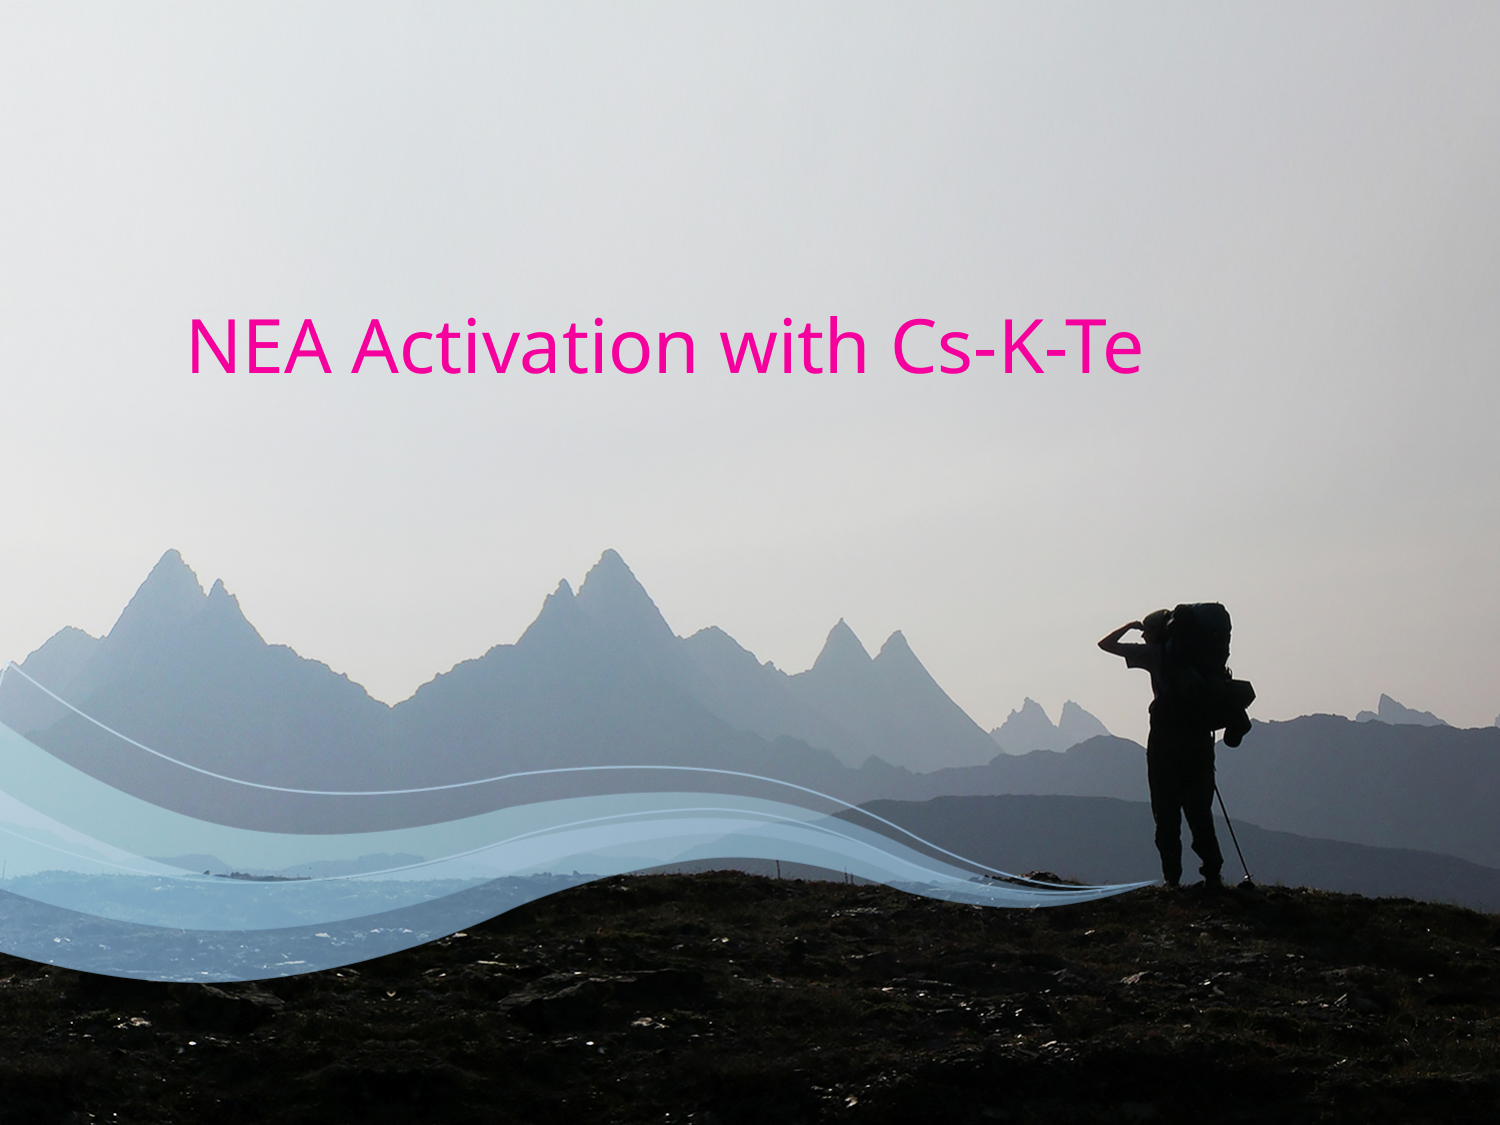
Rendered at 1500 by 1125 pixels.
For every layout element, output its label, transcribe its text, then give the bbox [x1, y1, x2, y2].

text_box NEA Activation with Cs-K-Te [171, 290, 1365, 396]
picture [0, 0, 1500, 1125]
